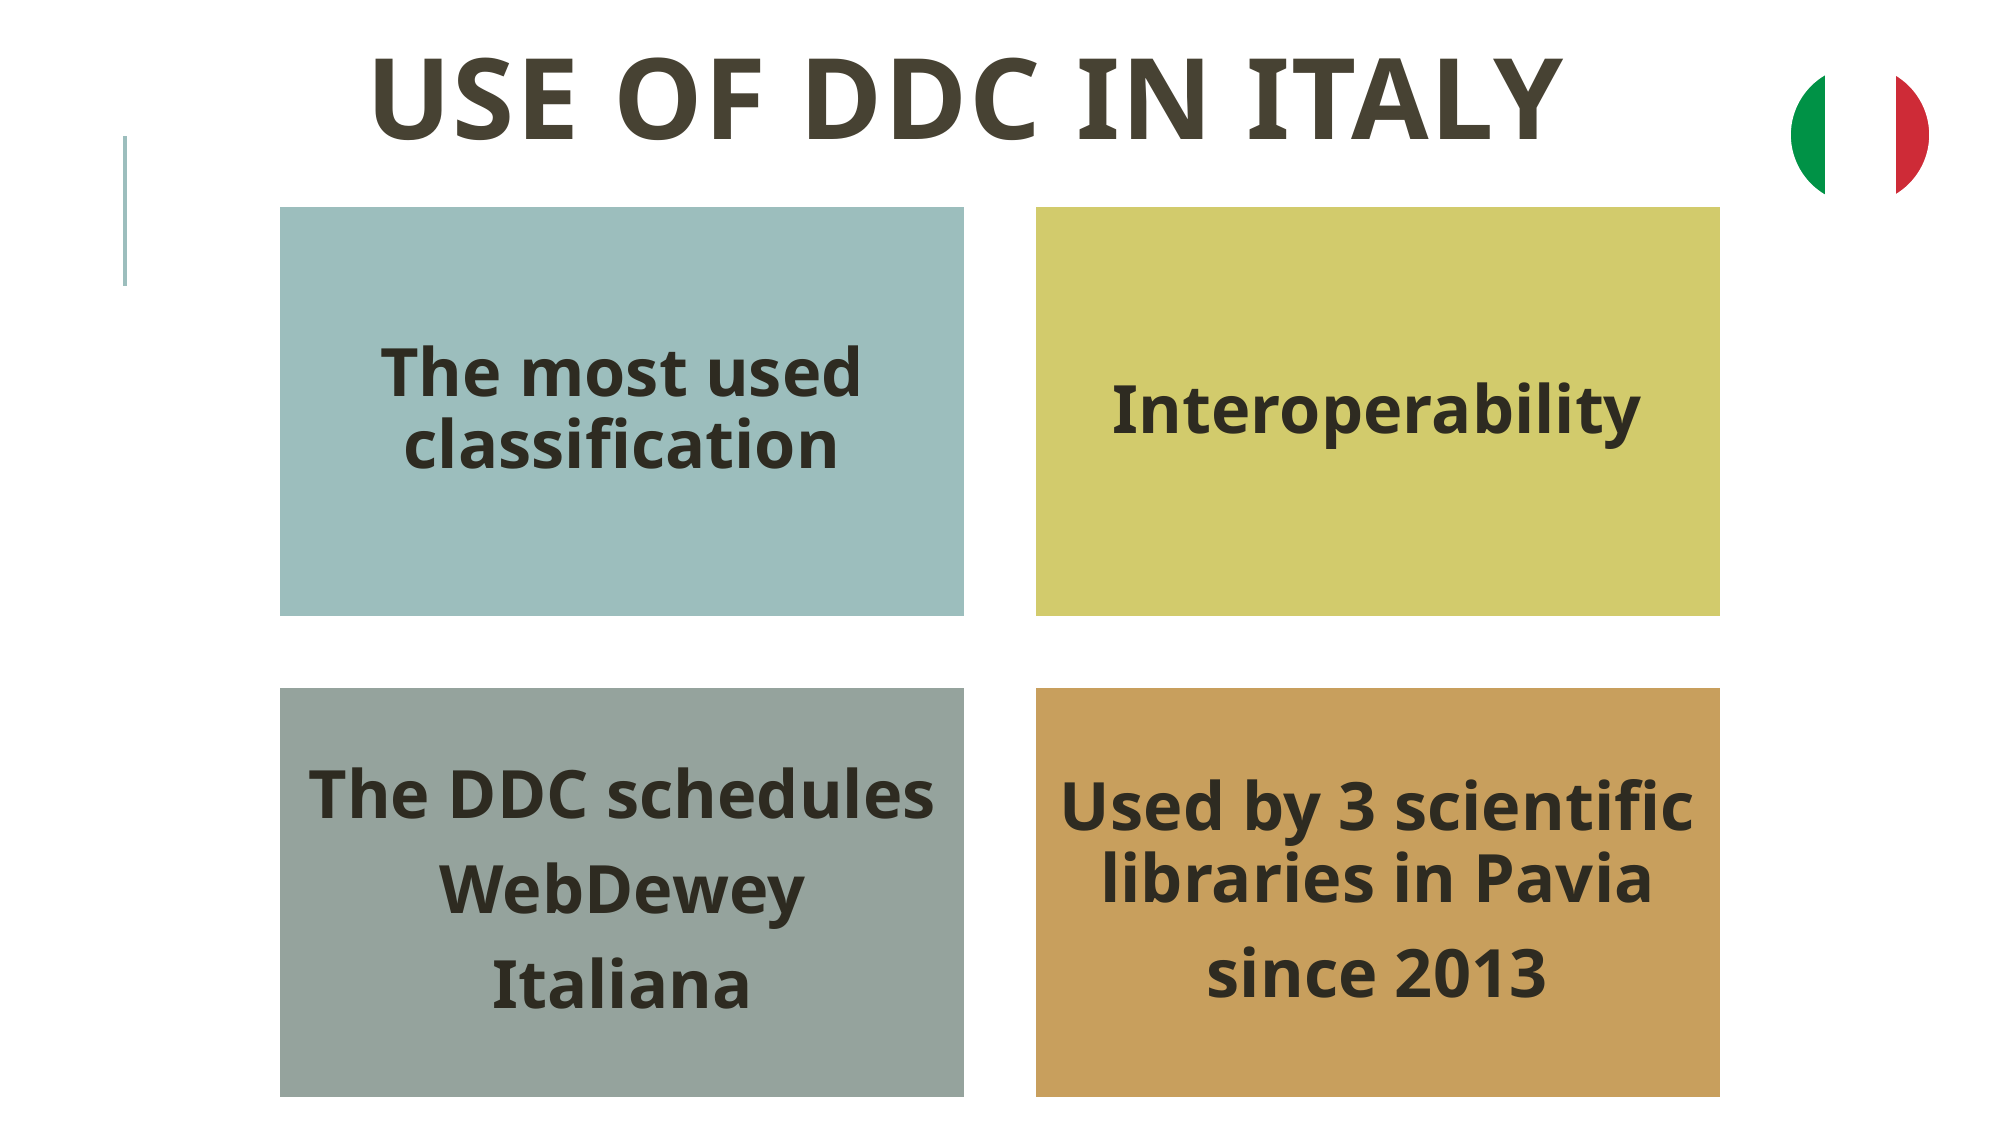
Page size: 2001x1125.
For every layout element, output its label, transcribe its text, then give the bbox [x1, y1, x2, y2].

title USE of DDC in Italy [168, 0, 1763, 199]
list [0, 205, 2000, 1099]
text_box [1788, 63, 1932, 199]
